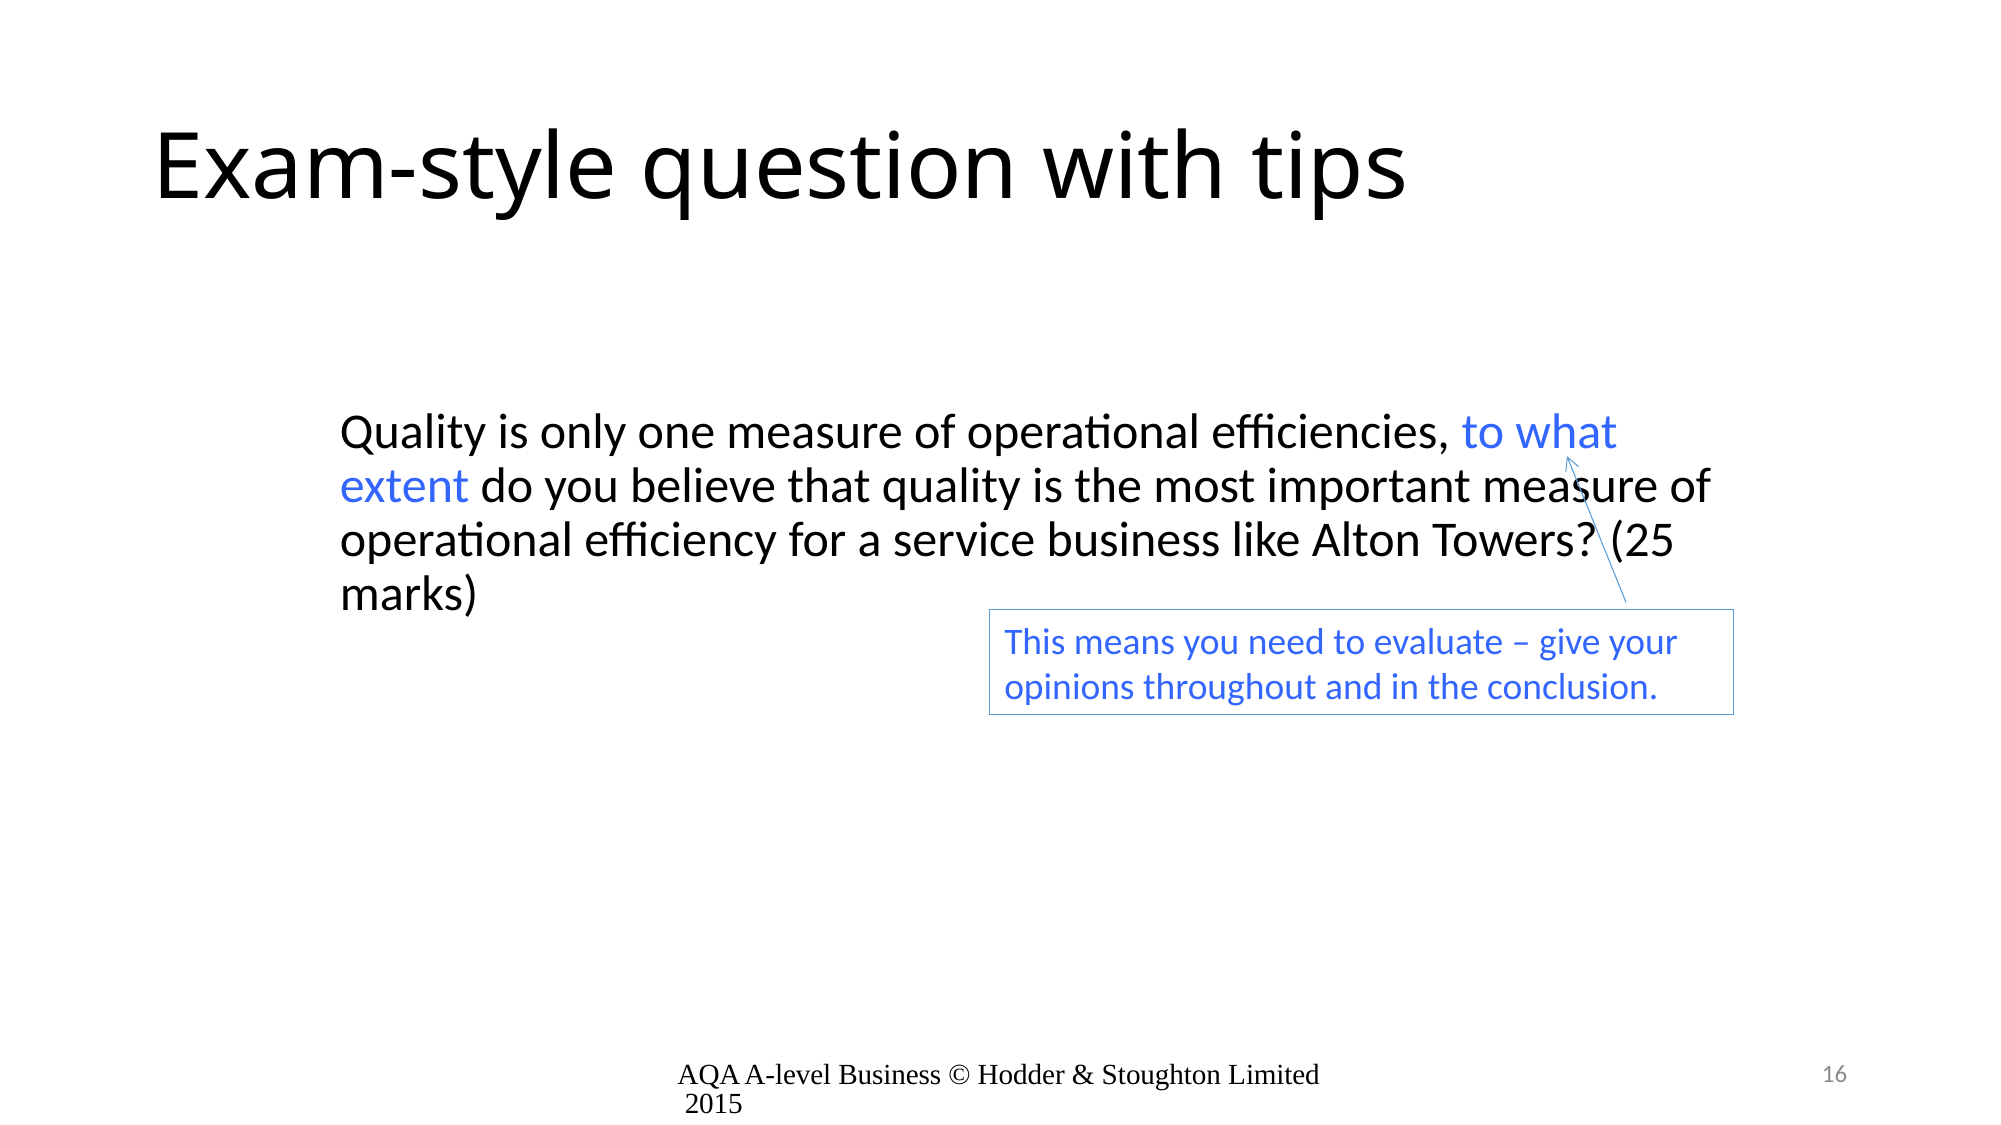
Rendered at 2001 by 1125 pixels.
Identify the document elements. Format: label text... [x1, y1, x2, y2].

text_box This means you need to evaluate – give your opinions throughout and in the conclusion. [989, 609, 1734, 715]
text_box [1566, 456, 1626, 603]
slide_number 16 [1412, 1042, 1863, 1103]
footer AQA A-level Business © Hodder & Stoughton Limited 2015 [662, 1042, 1338, 1103]
list Quality is only one measure of operational efficiencies, to what extent do you believe that quality is the most important measure of operational efficiency for a service business like Alton Towers? (25 marks) [324, 338, 1750, 1005]
title Exam-style question with tips [137, 59, 1863, 278]
